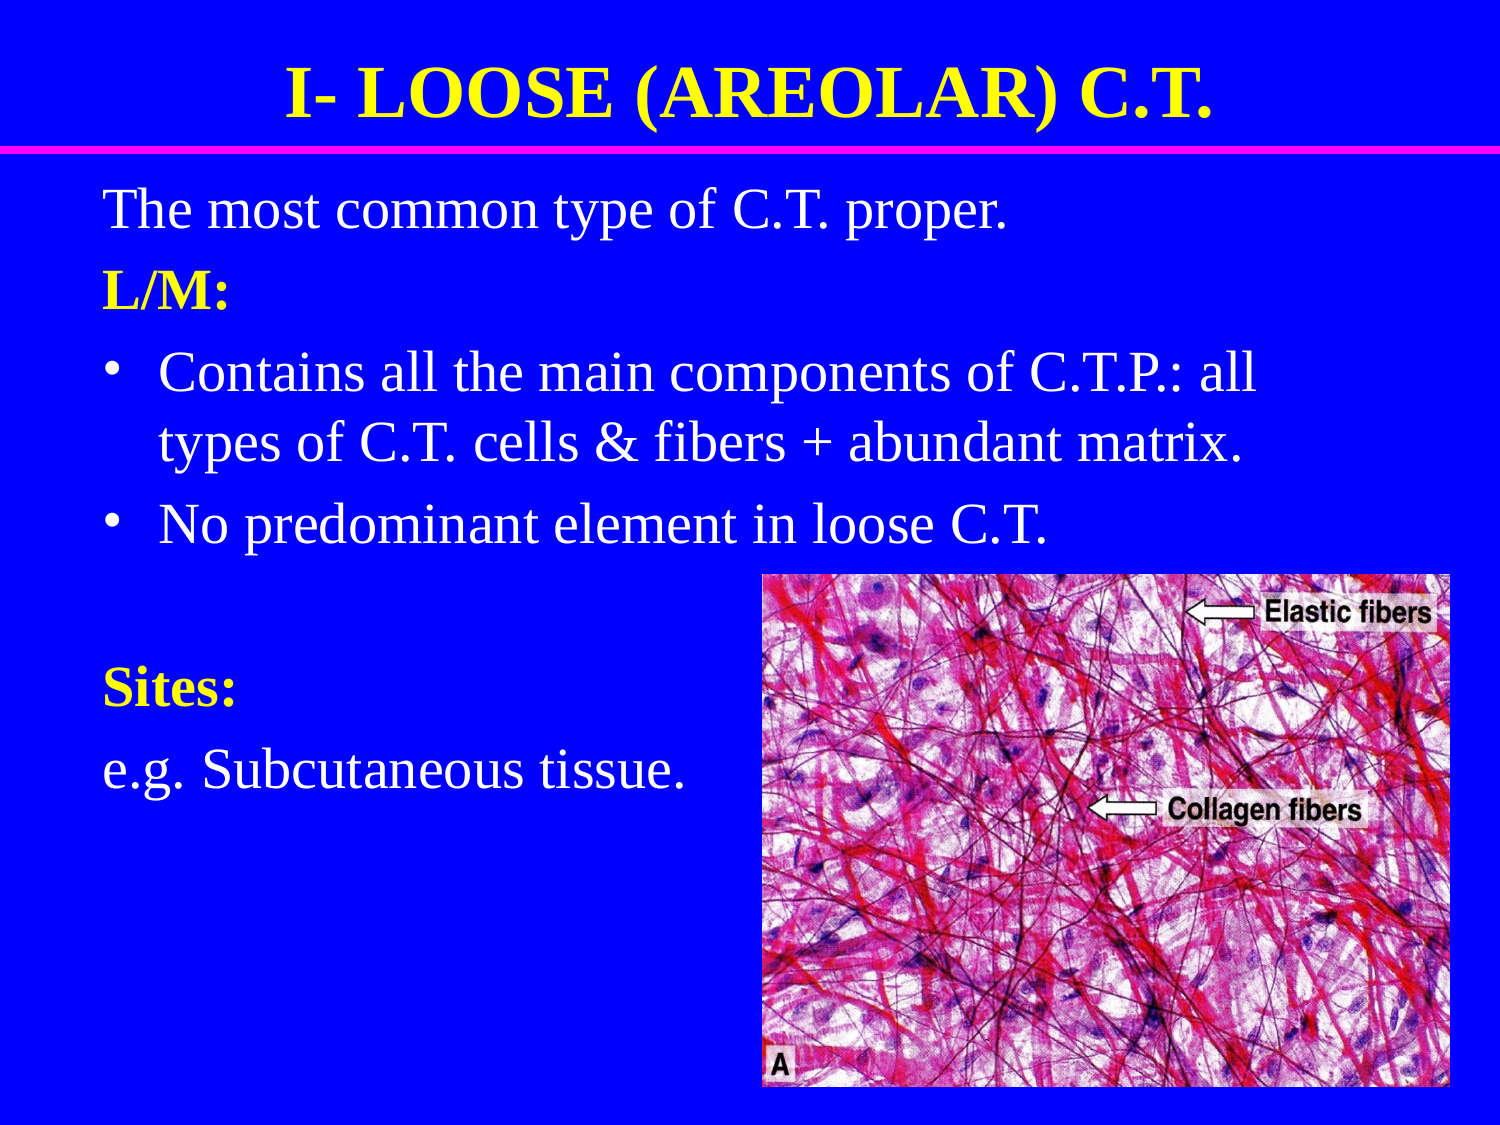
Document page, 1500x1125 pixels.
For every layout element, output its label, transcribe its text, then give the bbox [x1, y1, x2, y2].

title I- LOOSE (AREOLAR) C.T. [112, 24, 1388, 146]
list The most common type of C.T. proper. L/M: Contains all the main components of C.T.P.: all types of C.T. cells & fibers + abundant matrix. No predominant element in loose C.T. Sites: e.g. Subcutaneous tissue. [87, 162, 1388, 863]
picture [762, 574, 1451, 1087]
